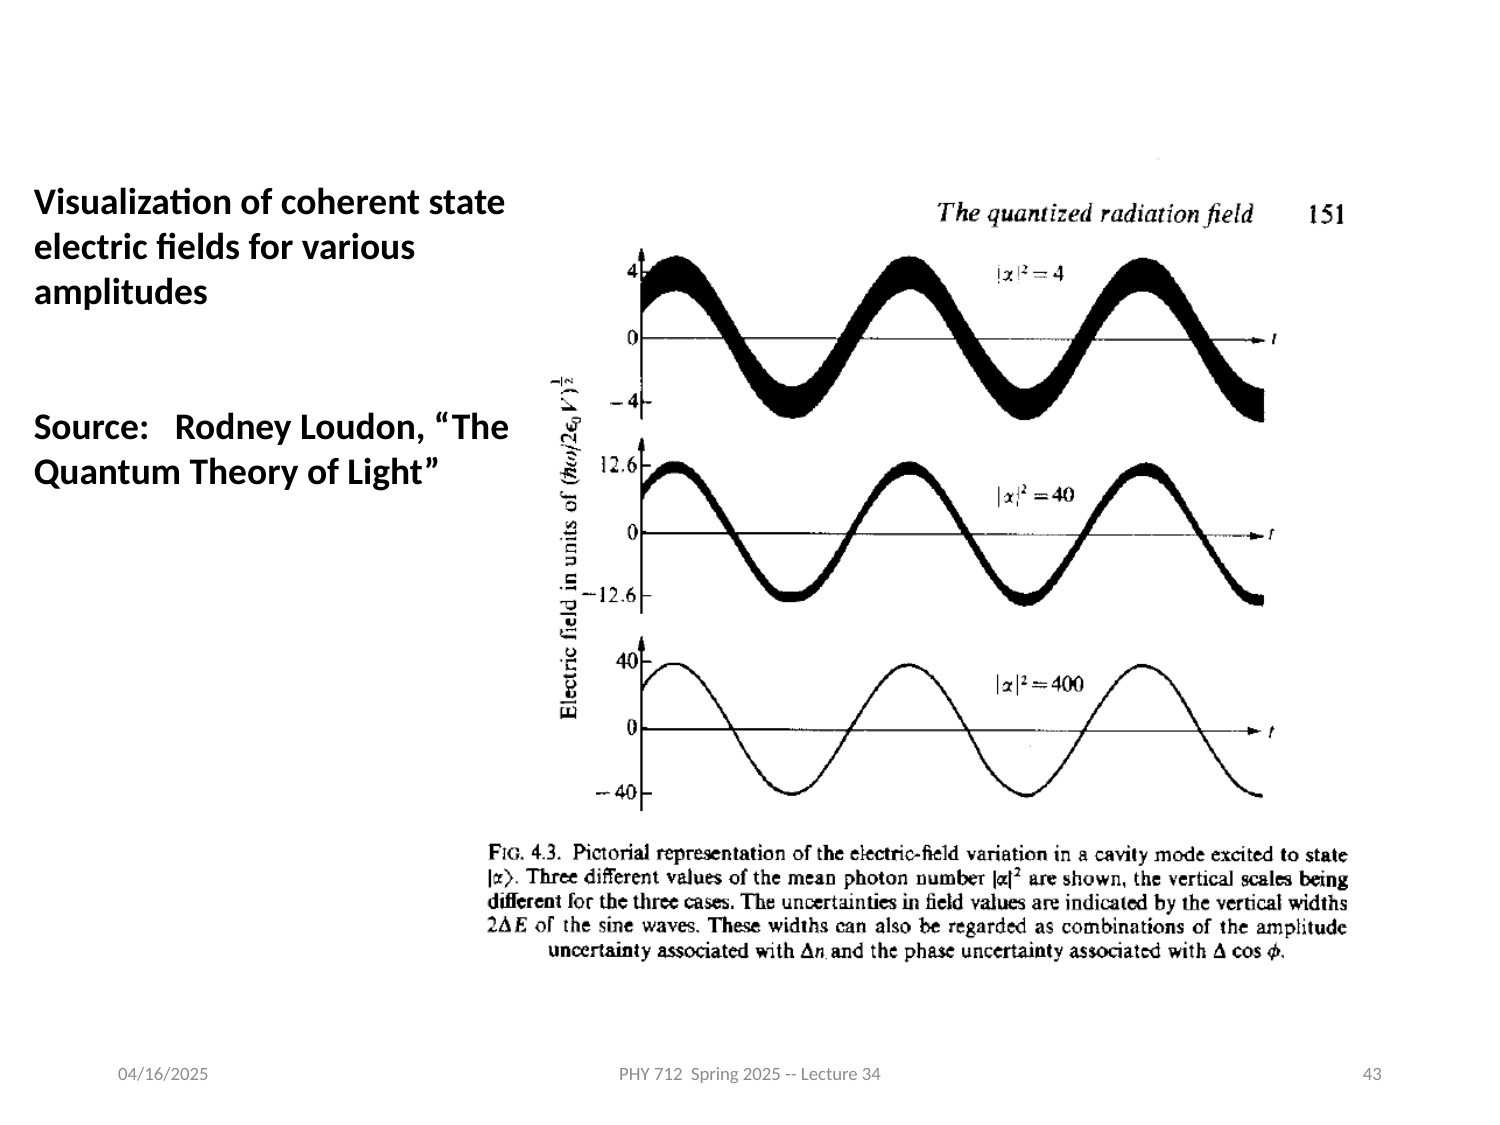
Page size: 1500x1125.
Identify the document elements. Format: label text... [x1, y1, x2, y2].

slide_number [103, 1042, 441, 1103]
text_box Visualization of coherent state electric fields for various amplitudes Source: Rodney Loudon, “The Quantum Theory of Light” [18, 169, 462, 500]
footer PHY 712 Spring 2025 -- Lecture 34 [496, 1042, 1004, 1103]
picture [462, 140, 1362, 985]
slide_number 43 [1059, 1042, 1397, 1103]
